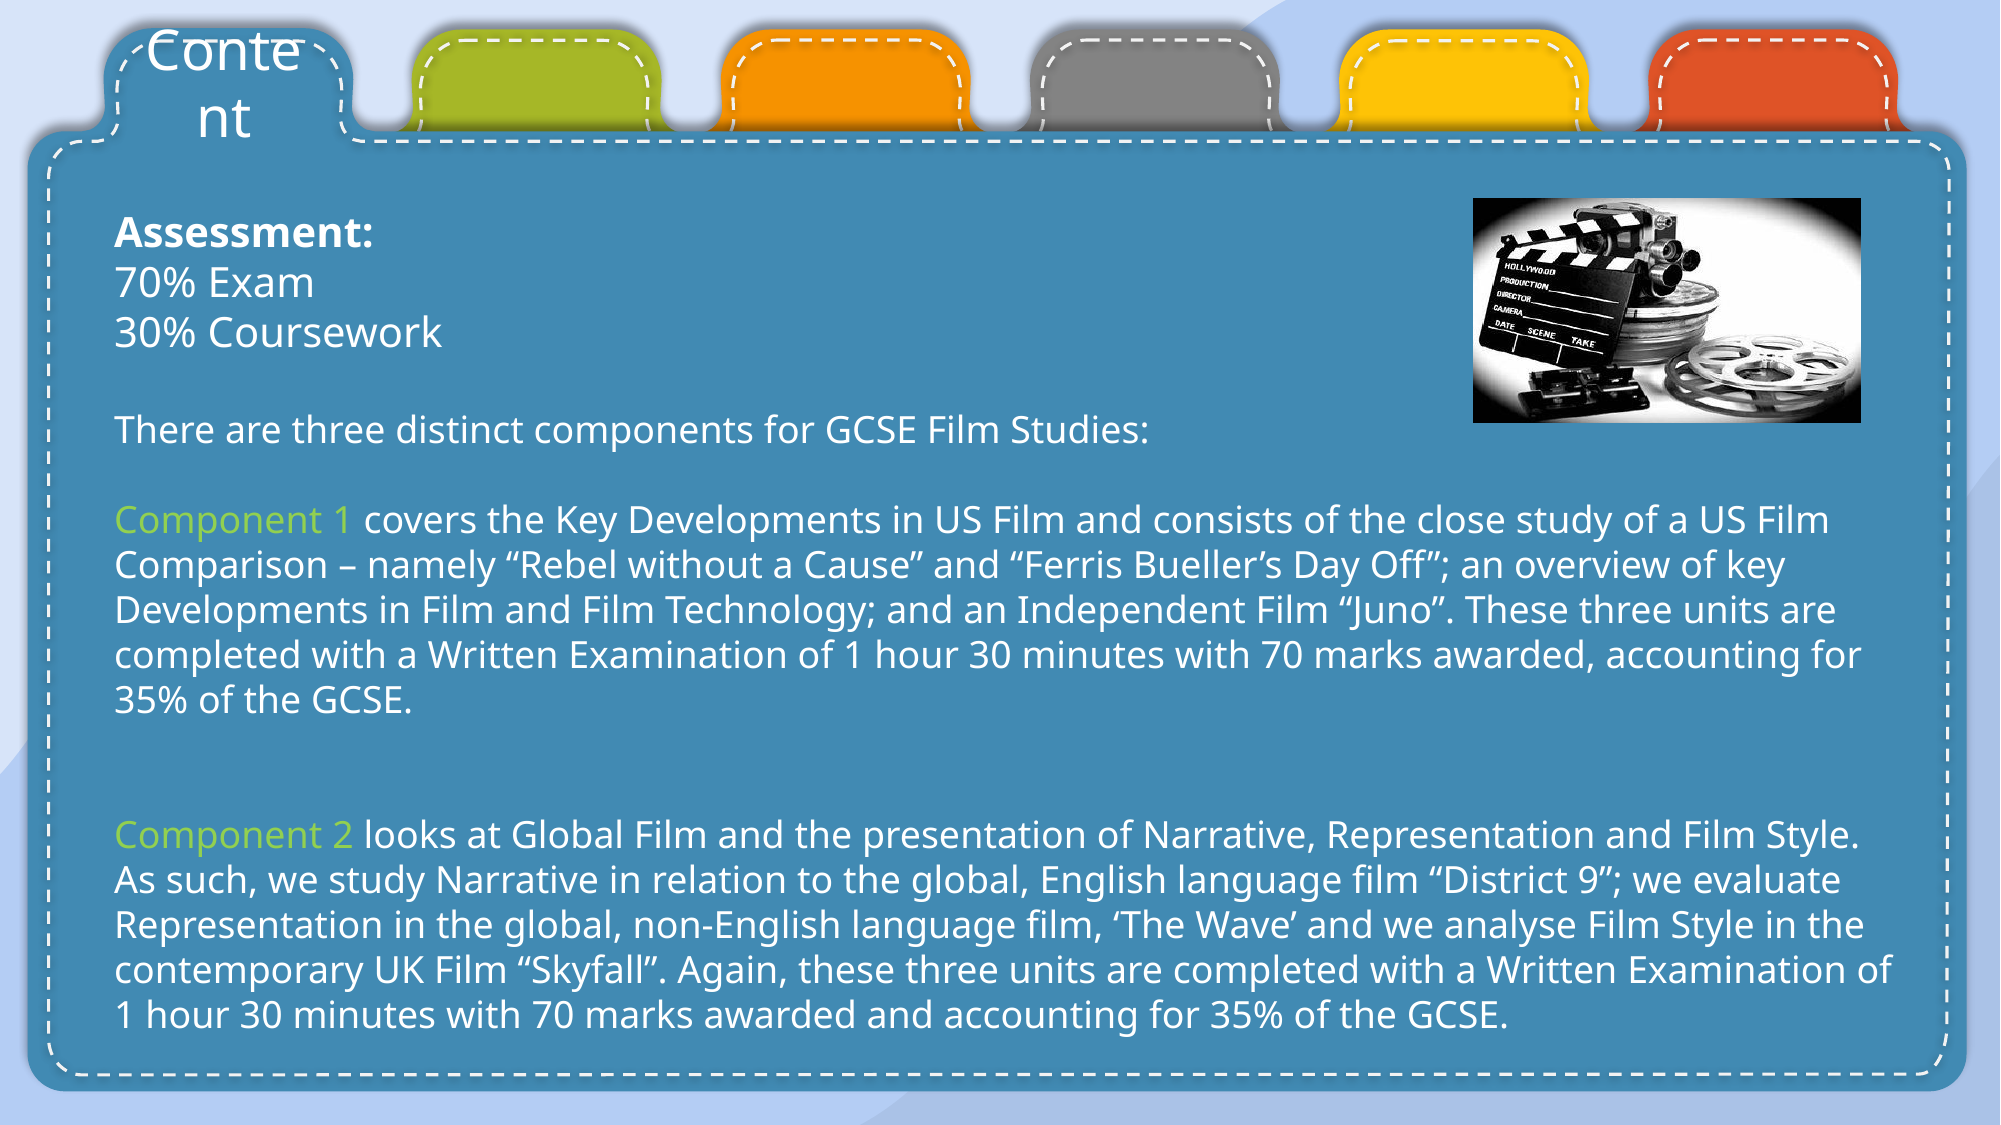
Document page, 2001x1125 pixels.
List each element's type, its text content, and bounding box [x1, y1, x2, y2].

text_box Content [115, 44, 333, 120]
picture [1473, 198, 1861, 423]
text_box Assessment: 70% Exam 30% Coursework There are three distinct components for GCSE Film Studies: Component 1 covers the Key Developments in US Film and consists of the close study of a US Film Comparison – namely “Rebel without a Cause” and “Ferris Bueller’s Day Off”; an overview of key Developments in Film and Film Technology; and an Independent Film “Juno”. These three units are completed with a Written Examination of 1 hour 30 minutes with 70 marks awarded, accounting for 35% of the GCSE. Component 2 looks at Global Film and the presentation of Narrative, Representation and Film Style. As such, we study Narrative in relation to the global, English language film “District 9”; we evaluate Representation in the global, non-English language film, ‘The Wave’ and we analyse Film Style in the contemporary UK Film “Skyfall”. Again, these three units are completed with a Written Examination of 1 hour 30 minutes with 70 marks awarded and accounting for 35% of the GCSE. [99, 198, 1911, 1089]
